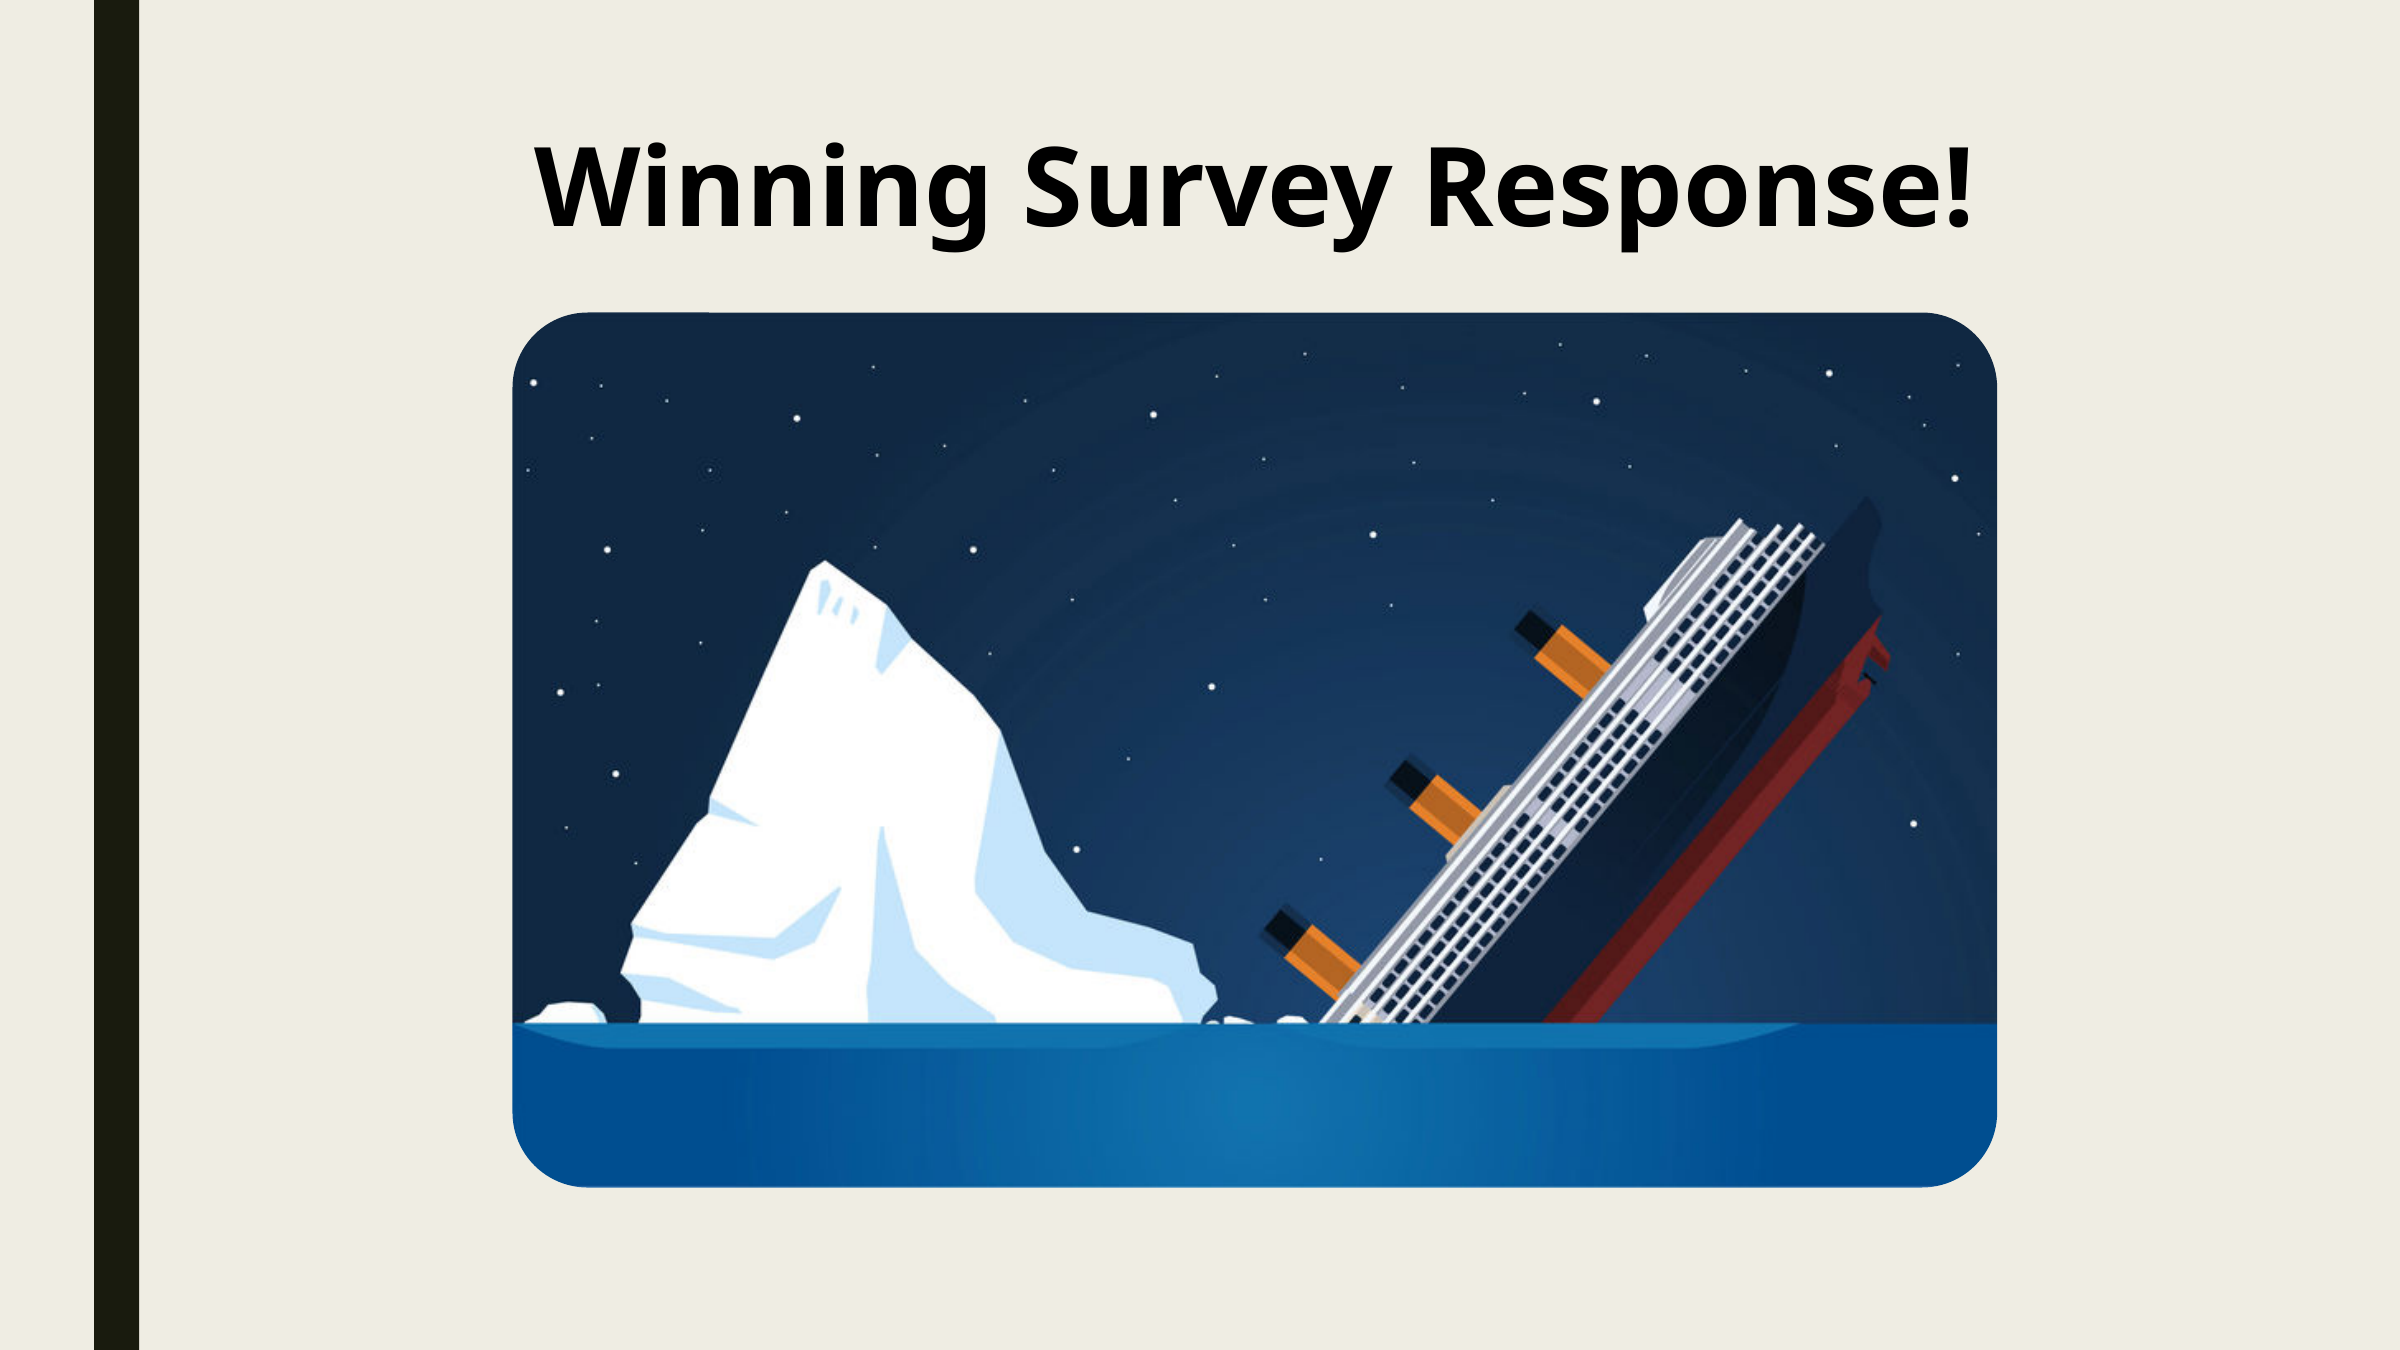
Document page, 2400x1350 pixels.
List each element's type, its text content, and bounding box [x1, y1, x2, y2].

title Winning Survey Response! [309, 125, 2200, 418]
picture [512, 312, 1998, 1188]
